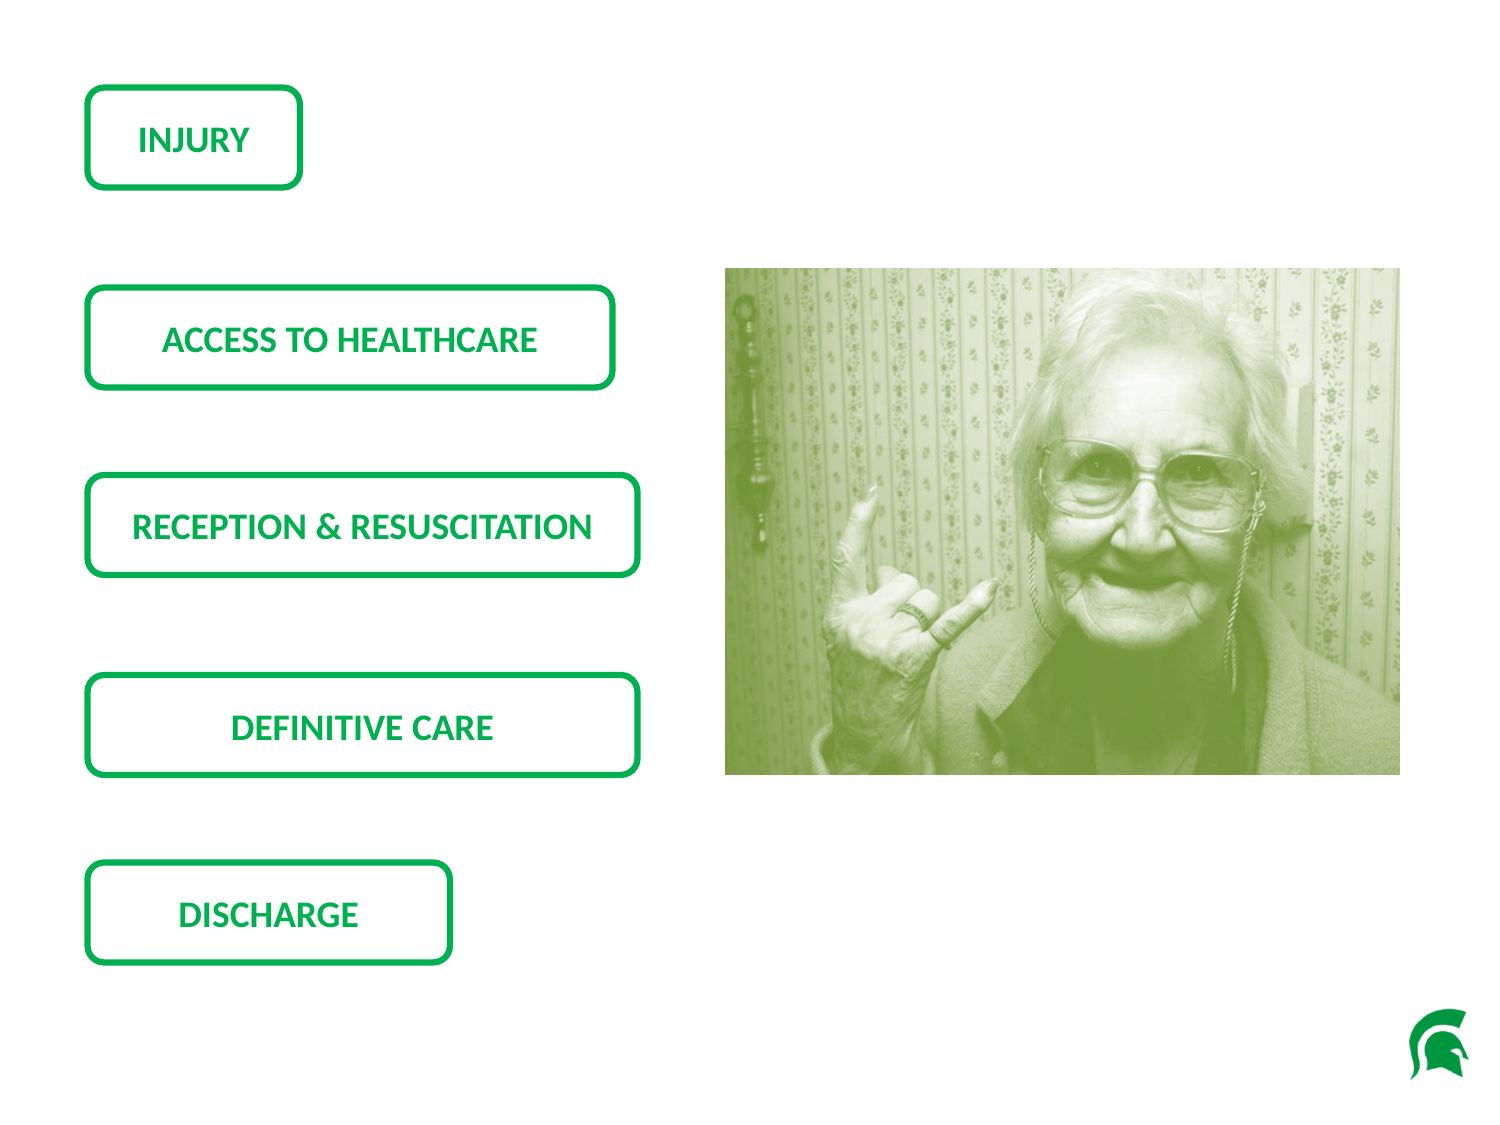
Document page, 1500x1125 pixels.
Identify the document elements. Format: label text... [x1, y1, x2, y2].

text_box INJURY [85, 85, 303, 190]
picture [724, 268, 1401, 776]
text_box DEFINITIVE CARE [85, 672, 640, 778]
picture [1409, 1008, 1470, 1080]
text_box RECEPTION & RESUSCITATION [85, 472, 640, 578]
text_box DISCHARGE [85, 860, 453, 965]
text_box ACCESS TO HEALTHCARE [85, 285, 615, 390]
